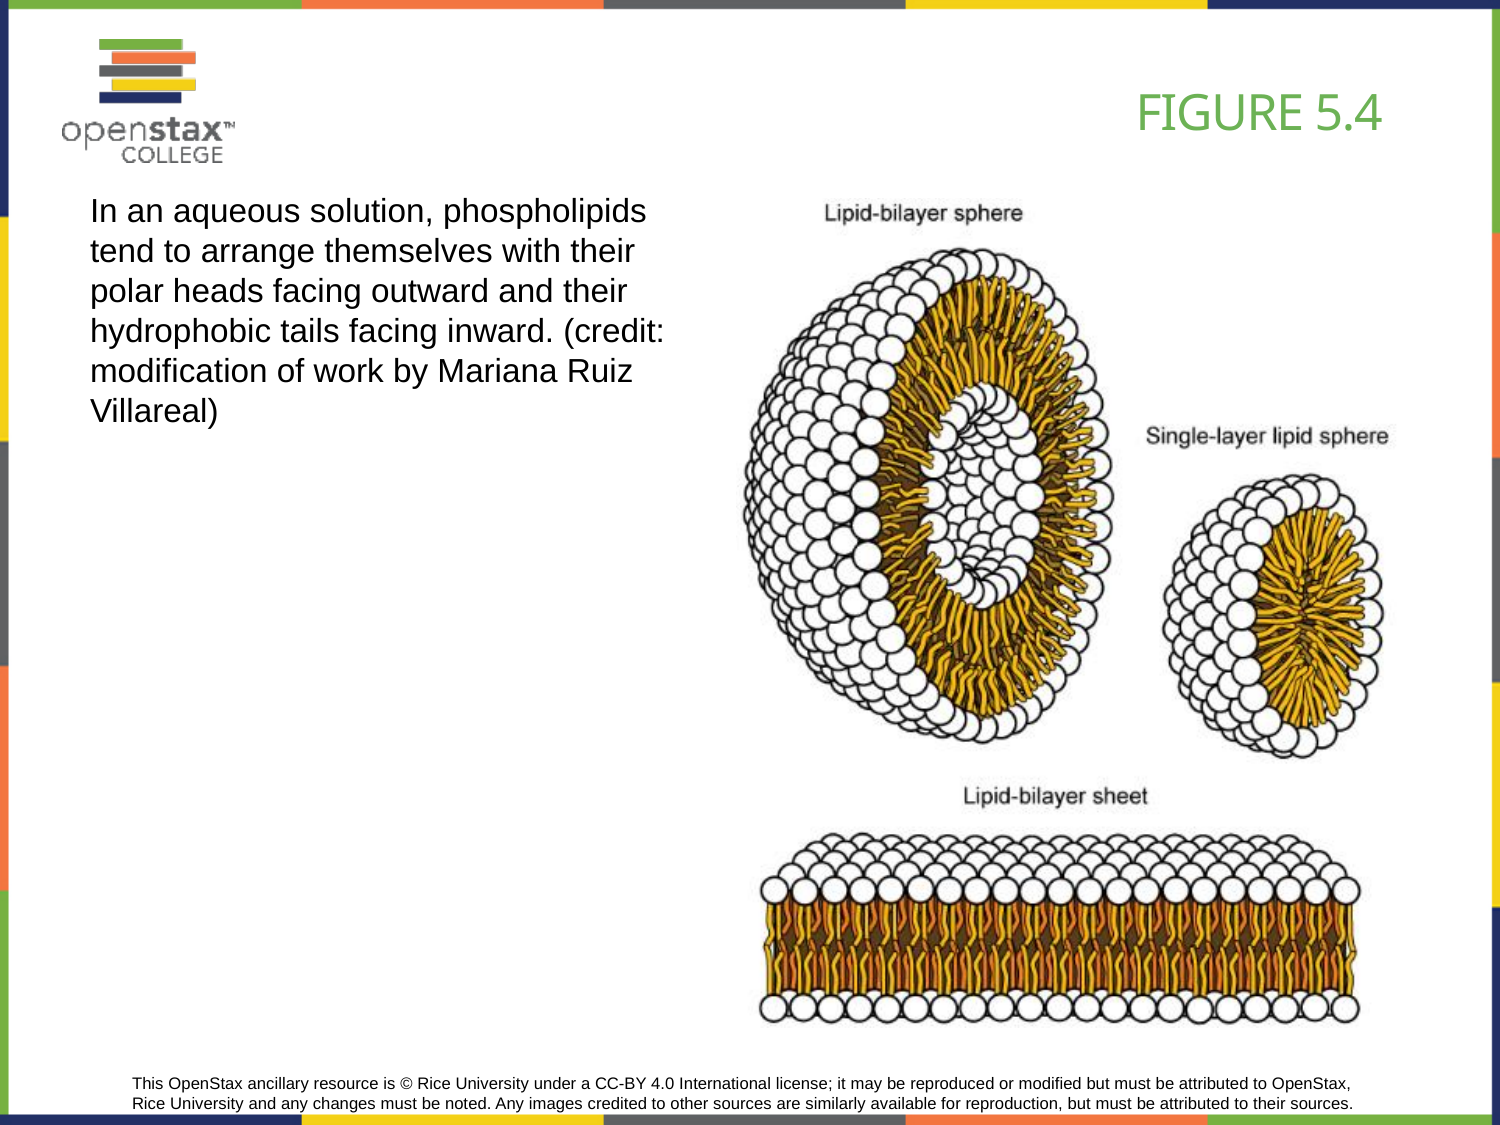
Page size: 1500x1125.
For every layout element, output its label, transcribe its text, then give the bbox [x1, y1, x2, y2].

title Figure 5.4 [242, 39, 1398, 148]
list In an aqueous solution, phospholipids tend to arrange themselves with their polar heads facing outward and their hydrophobic tails facing inward. (credit: modification of work by Mariana Ruiz Villareal) [75, 181, 717, 1045]
picture [0, 0, 1500, 1125]
footer This OpenStax ancillary resource is © Rice University under a CC-BY 4.0 International license; it may be reproduced or modified but must be attributed to OpenStax, Rice University and any changes must be noted. Any images credited to other sources are similarly available for reproduction, but must be attributed to their sources. [116, 1065, 1398, 1112]
